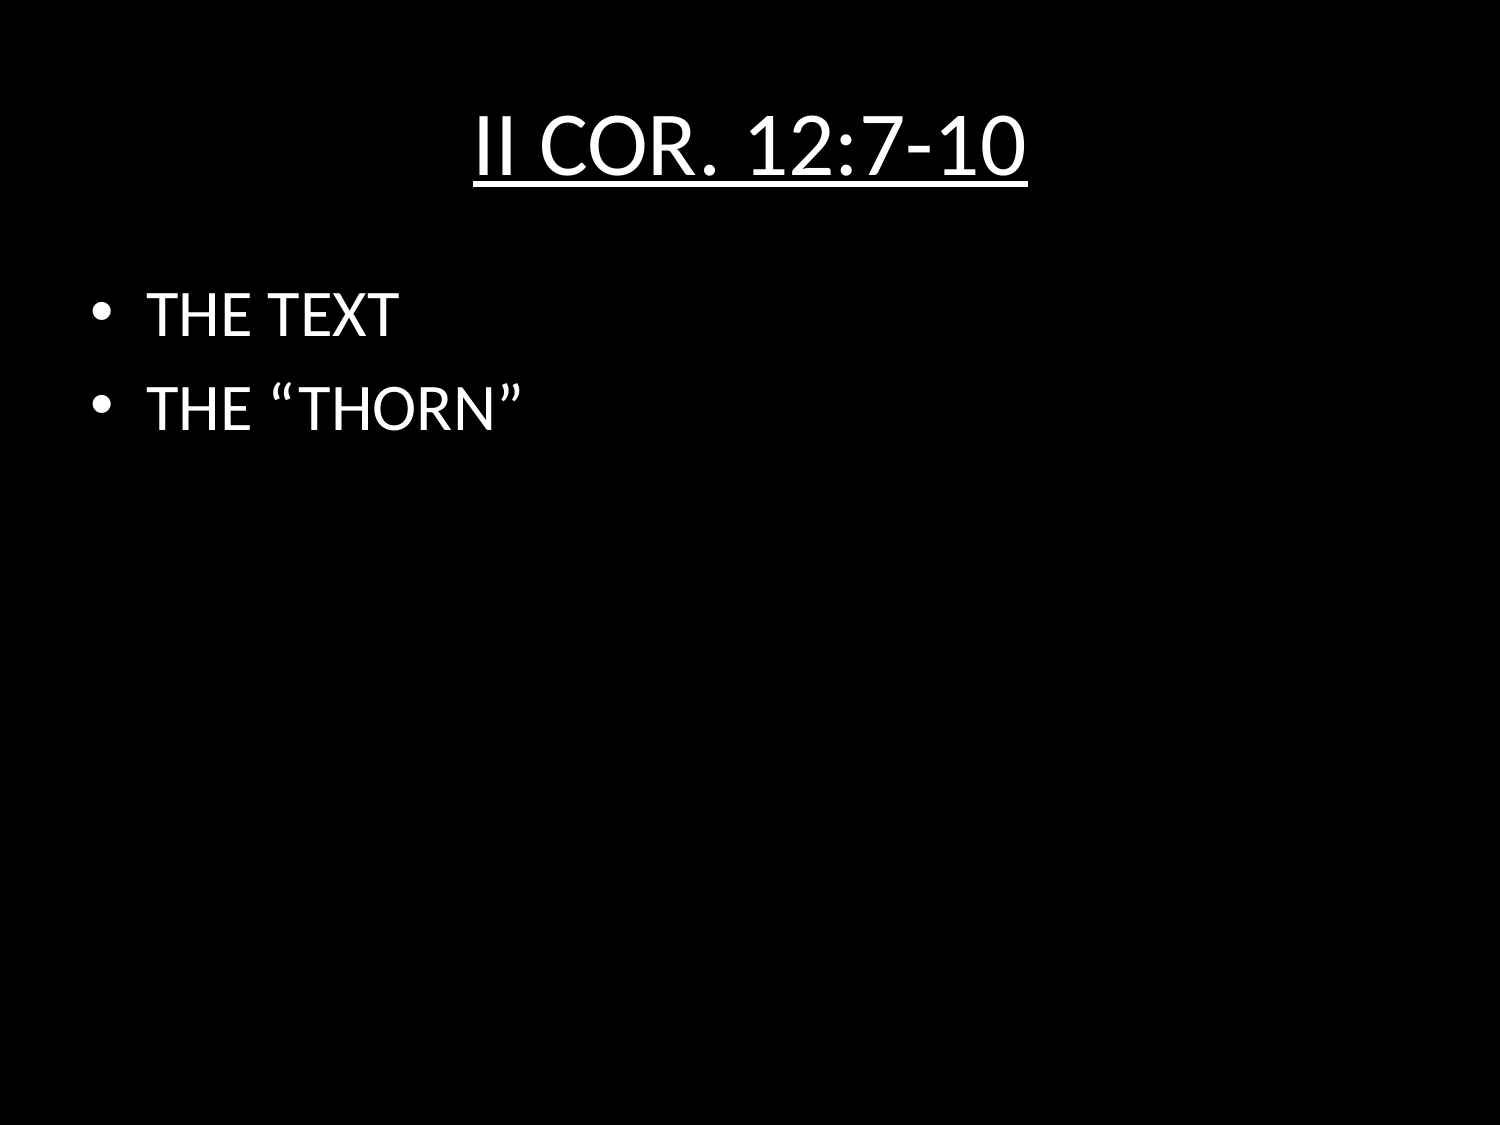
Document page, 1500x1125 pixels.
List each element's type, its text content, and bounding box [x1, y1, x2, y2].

title II COR. 12:7-10 [75, 45, 1425, 233]
list THE TEXT THE “THORN” [75, 262, 1425, 1005]
